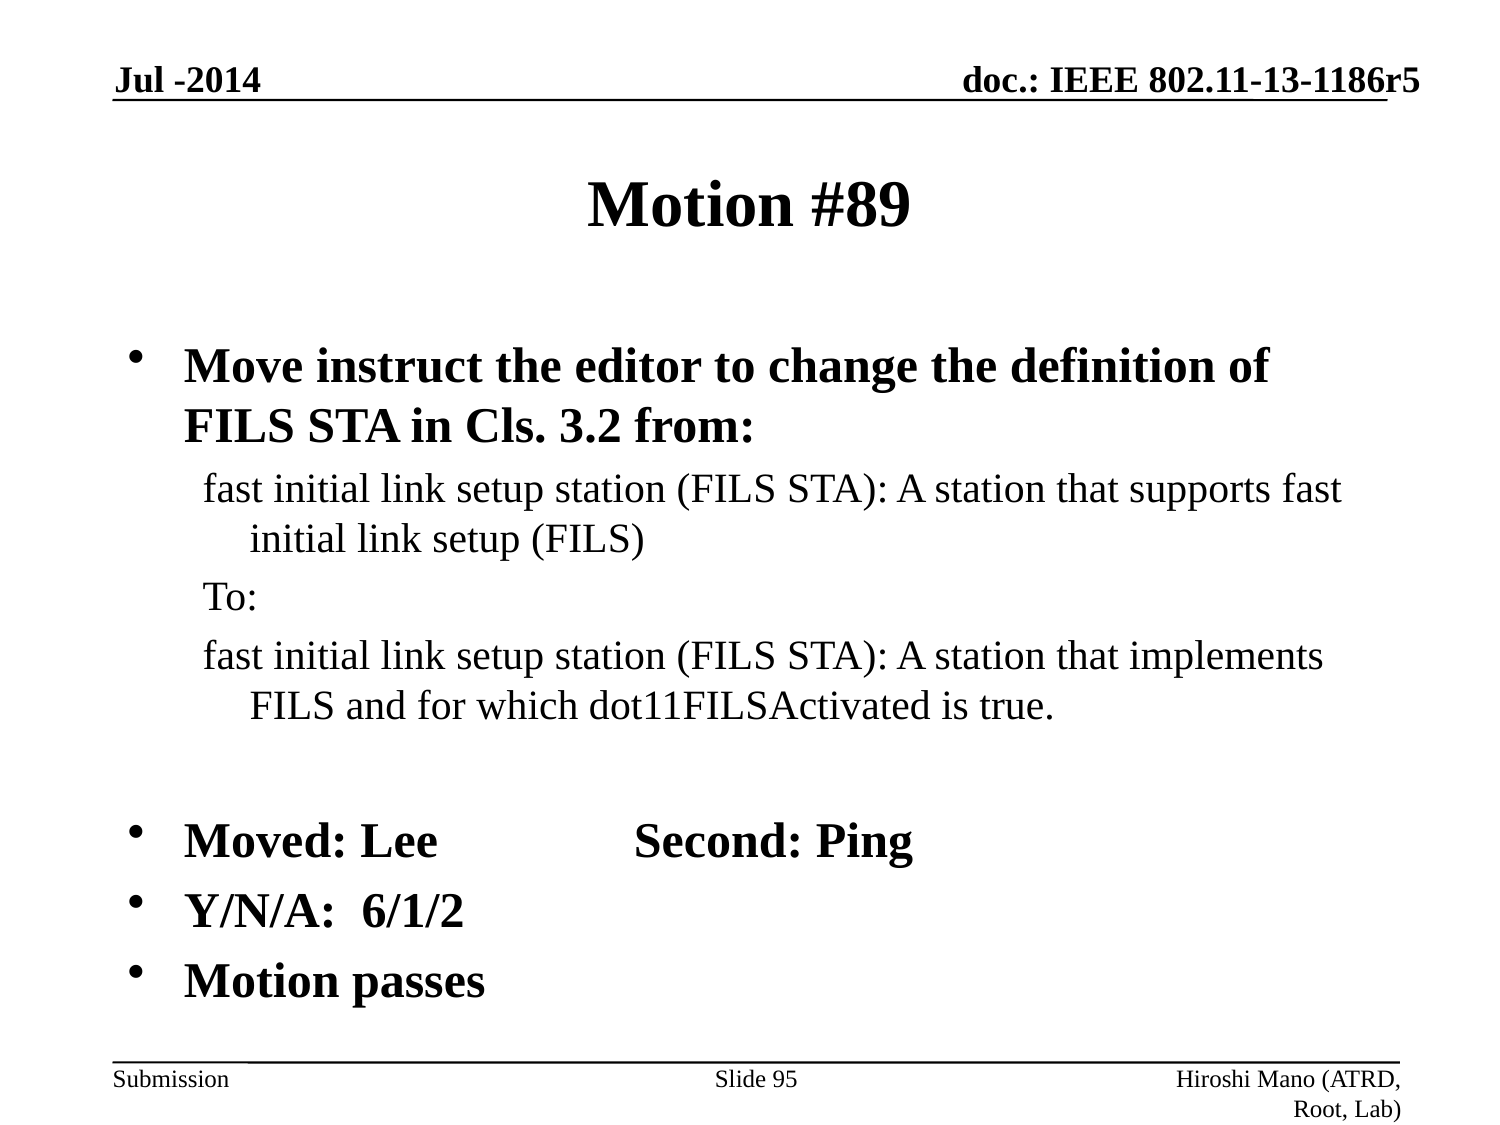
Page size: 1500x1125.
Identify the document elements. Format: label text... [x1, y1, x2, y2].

list Move instruct the editor to change the definition of FILS STA in Cls. 3.2 from: fast initial link setup station (FILS STA): A station that supports fast initial link setup (FILS) To: fast initial link setup station (FILS STA): A station that implements FILS and for which dot11FILSActivated is true. Moved: Lee Second: Ping Y/N/A: 6/1/2 Motion passes [112, 324, 1388, 1001]
title Motion #89 [112, 112, 1388, 288]
slide_number Jul -2014 [114, 54, 274, 101]
slide_number Slide 95 [712, 1061, 800, 1093]
footer Hiroshi Mano (ATRD, Root, Lab) [1171, 1061, 1402, 1093]
